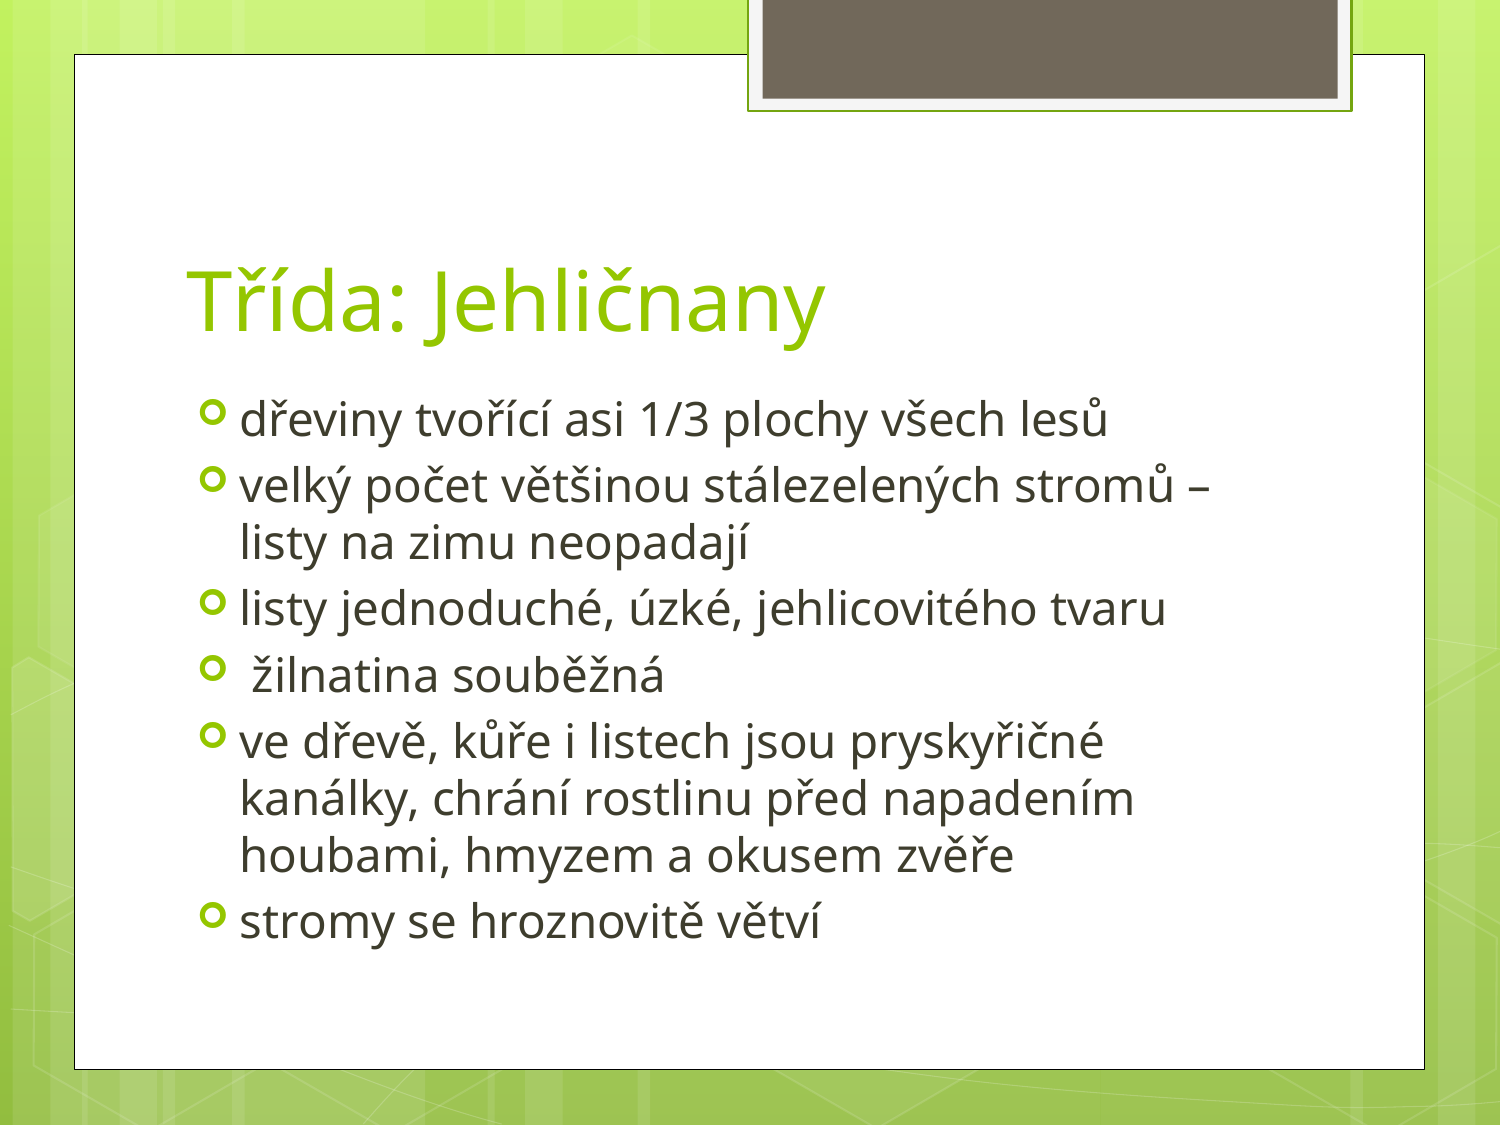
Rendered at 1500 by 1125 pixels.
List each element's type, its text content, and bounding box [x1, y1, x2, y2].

list dřeviny tvořící asi 1/3 plochy všech lesů velký počet většinou stálezelených stromů – listy na zimu neopadají listy jednoduché, úzké, jehlicovitého tvaru žilnatina souběžná ve dřevě, kůře i listech jsou pryskyřičné kanálky, chrání rostlinu před napadením houbami, hmyzem a okusem zvěře stromy se hroznovitě větví [171, 381, 1283, 957]
title Třída: Jehličnany [171, 168, 1324, 357]
